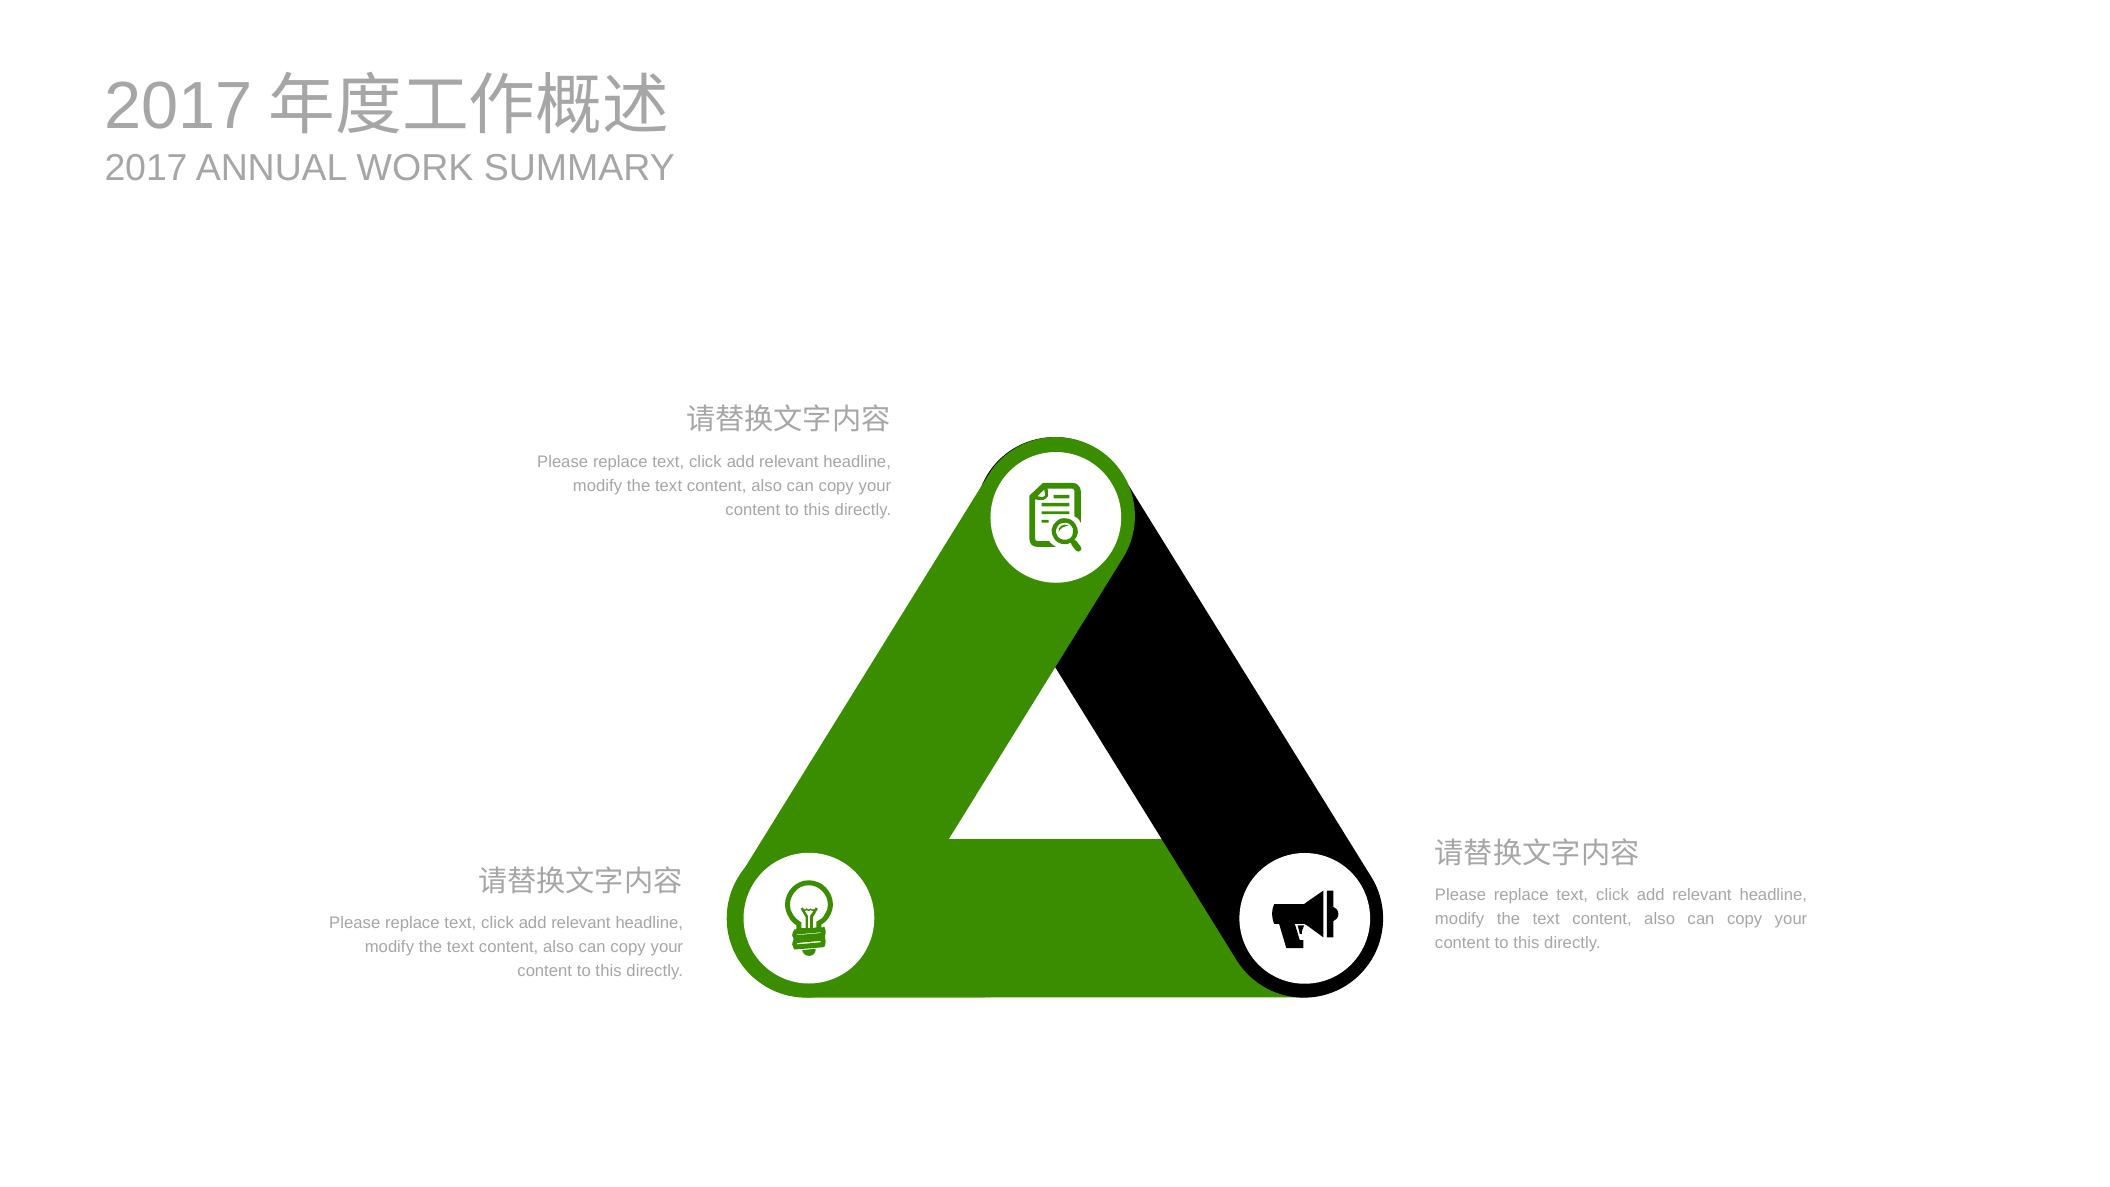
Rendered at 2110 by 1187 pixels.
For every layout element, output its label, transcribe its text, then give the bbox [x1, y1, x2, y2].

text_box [1420, 819, 1823, 961]
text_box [726, 401, 1383, 1034]
text_box 2017年度工作概述 [104, 61, 692, 142]
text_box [310, 847, 699, 988]
text_box 2017 ANNUAL WORK SUMMARY [104, 142, 692, 188]
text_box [518, 386, 907, 527]
